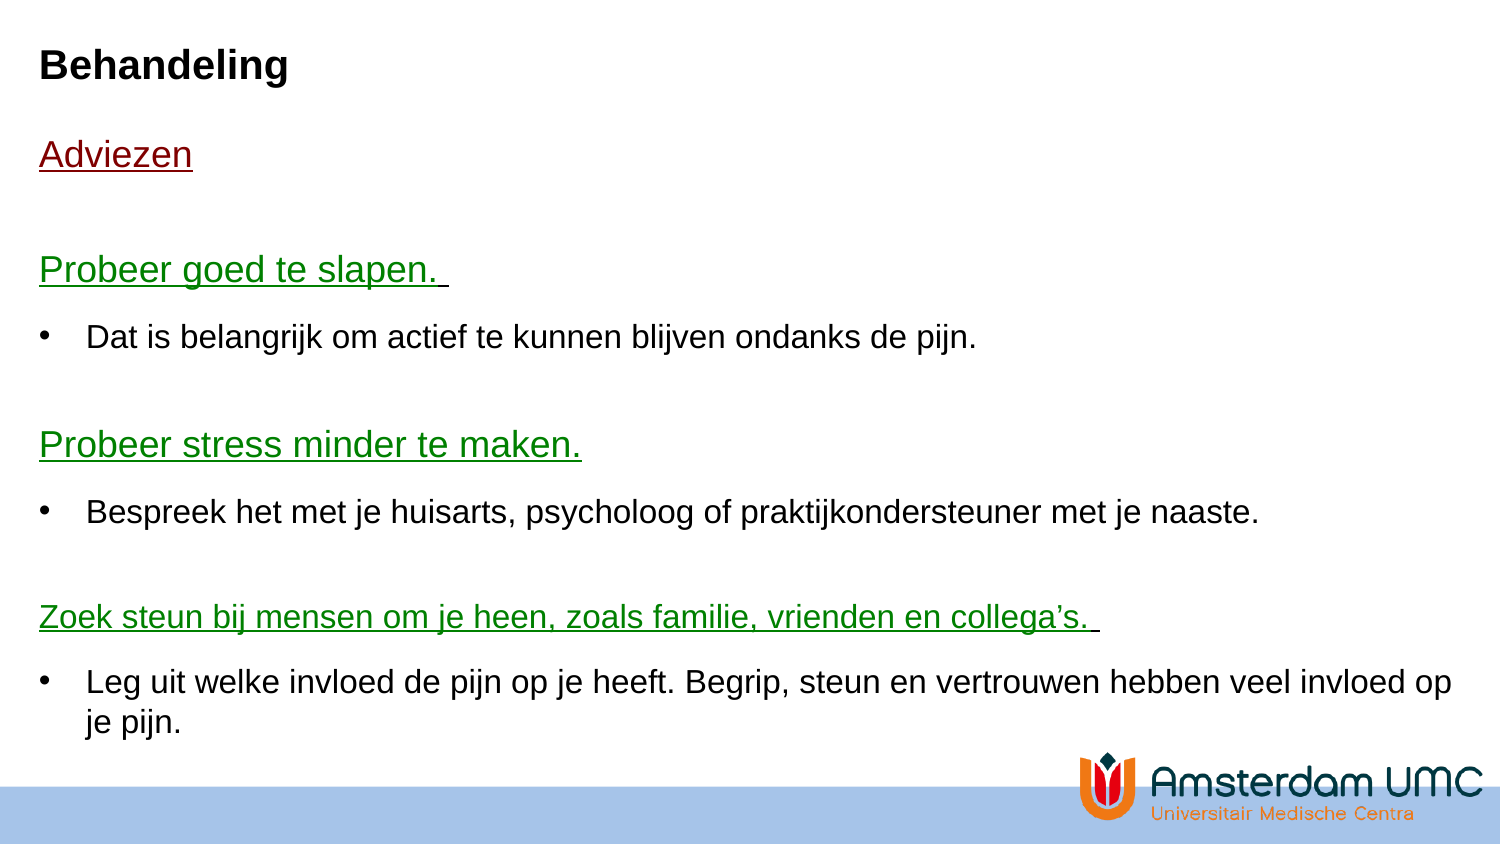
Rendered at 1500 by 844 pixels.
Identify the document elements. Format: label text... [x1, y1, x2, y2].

text_box Adviezen Probeer goed te slapen. Dat is belangrijk om actief te kunnen blijven ondanks de pijn. Probeer stress minder te maken. Bespreek het met je huisarts, psycholoog of praktijkondersteuner met je naaste. Zoek steun bij mensen om je heen, zoals familie, vrienden en collega’s. Leg uit welke invloed de pijn op je heeft. Begrip, steun en vertrouwen hebben veel invloed op je pijn. [24, 123, 1476, 780]
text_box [0, 782, 1500, 844]
picture [1079, 751, 1483, 822]
text_box Behandeling [24, 30, 1500, 145]
